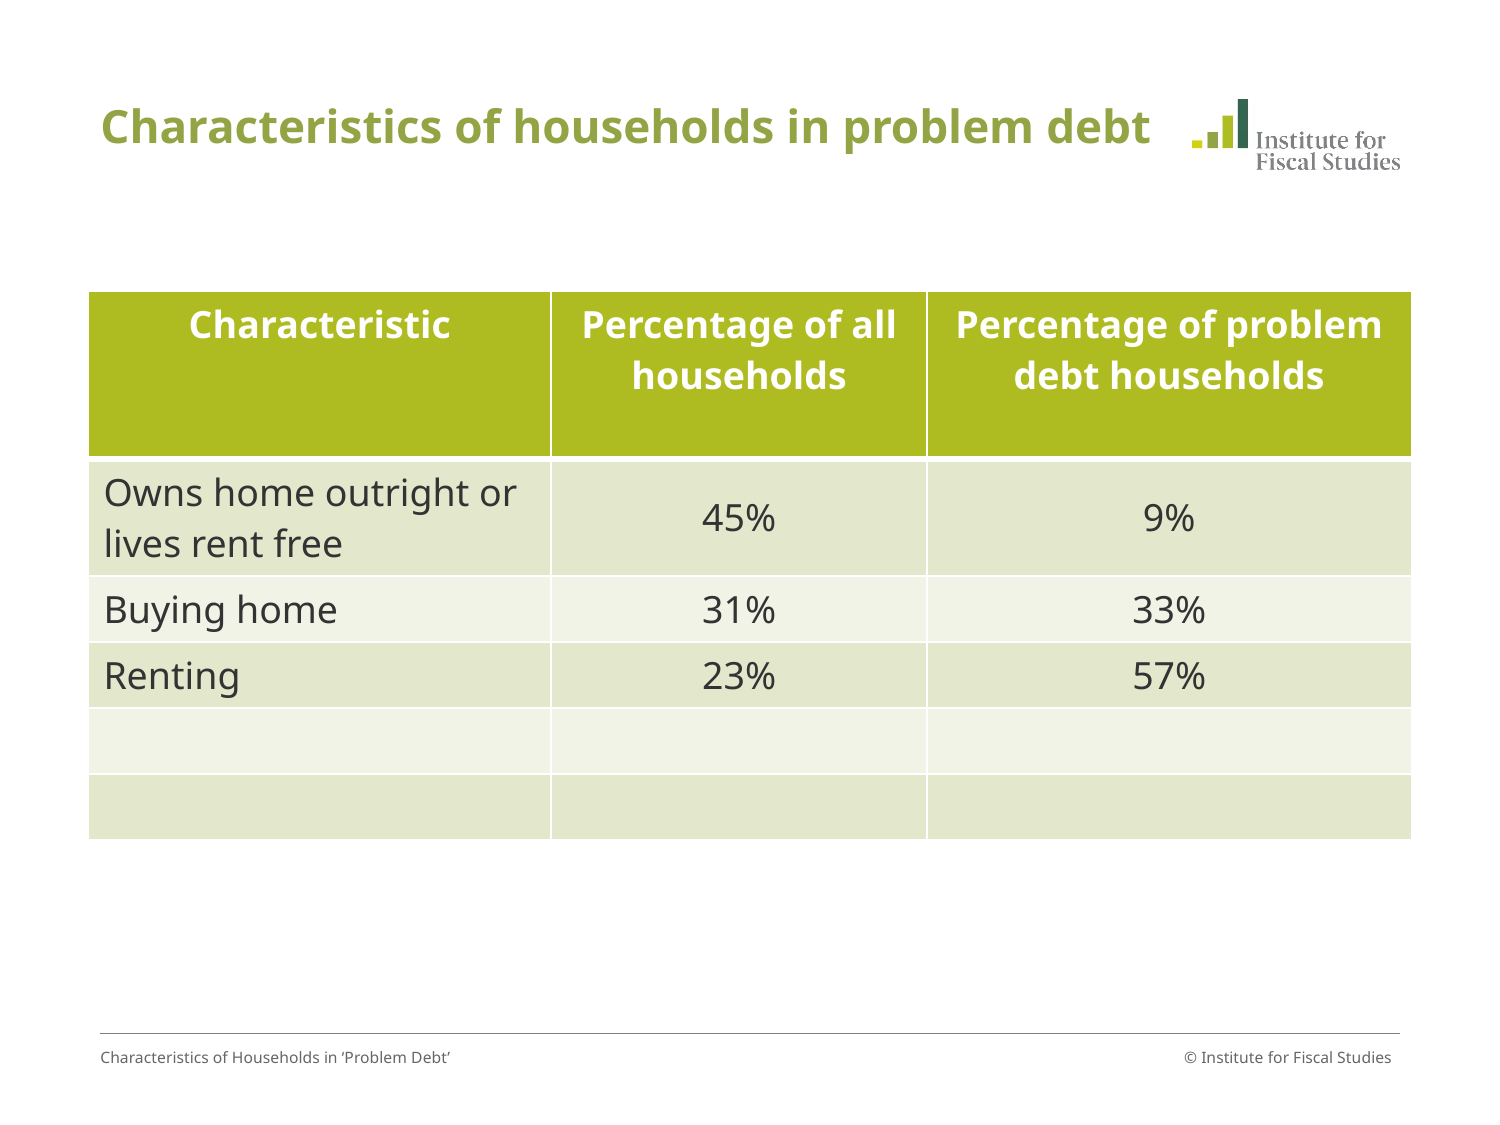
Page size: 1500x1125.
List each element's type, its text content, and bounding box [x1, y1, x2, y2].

table_cell 23% [552, 643, 926, 707]
table_cell [89, 709, 550, 773]
table_cell Owns home outright or lives rent free [89, 462, 550, 575]
title Characteristics of households in problem debt [100, 97, 1176, 164]
table_cell 33% [928, 577, 1411, 641]
picture [1192, 99, 1400, 170]
table_cell 45% [552, 462, 926, 575]
table_cell [552, 775, 926, 839]
table_cell Buying home [89, 577, 550, 641]
table_cell 31% [552, 577, 926, 641]
table_cell [89, 775, 550, 839]
table_cell 57% [928, 643, 1411, 707]
table_header Percentage of all households [552, 292, 926, 456]
slide_number © Institute for Fiscal Studies [1139, 1048, 1400, 1109]
table_cell [928, 709, 1411, 773]
footer Characteristics of Households in ‘Problem Debt’ [100, 1048, 576, 1109]
table_cell 9% [928, 462, 1411, 575]
table_cell [552, 709, 926, 773]
table_header Percentage of problem debt households [928, 292, 1411, 456]
table_header Characteristic [89, 292, 550, 456]
table_cell [928, 775, 1411, 839]
table_cell Renting [89, 643, 550, 707]
